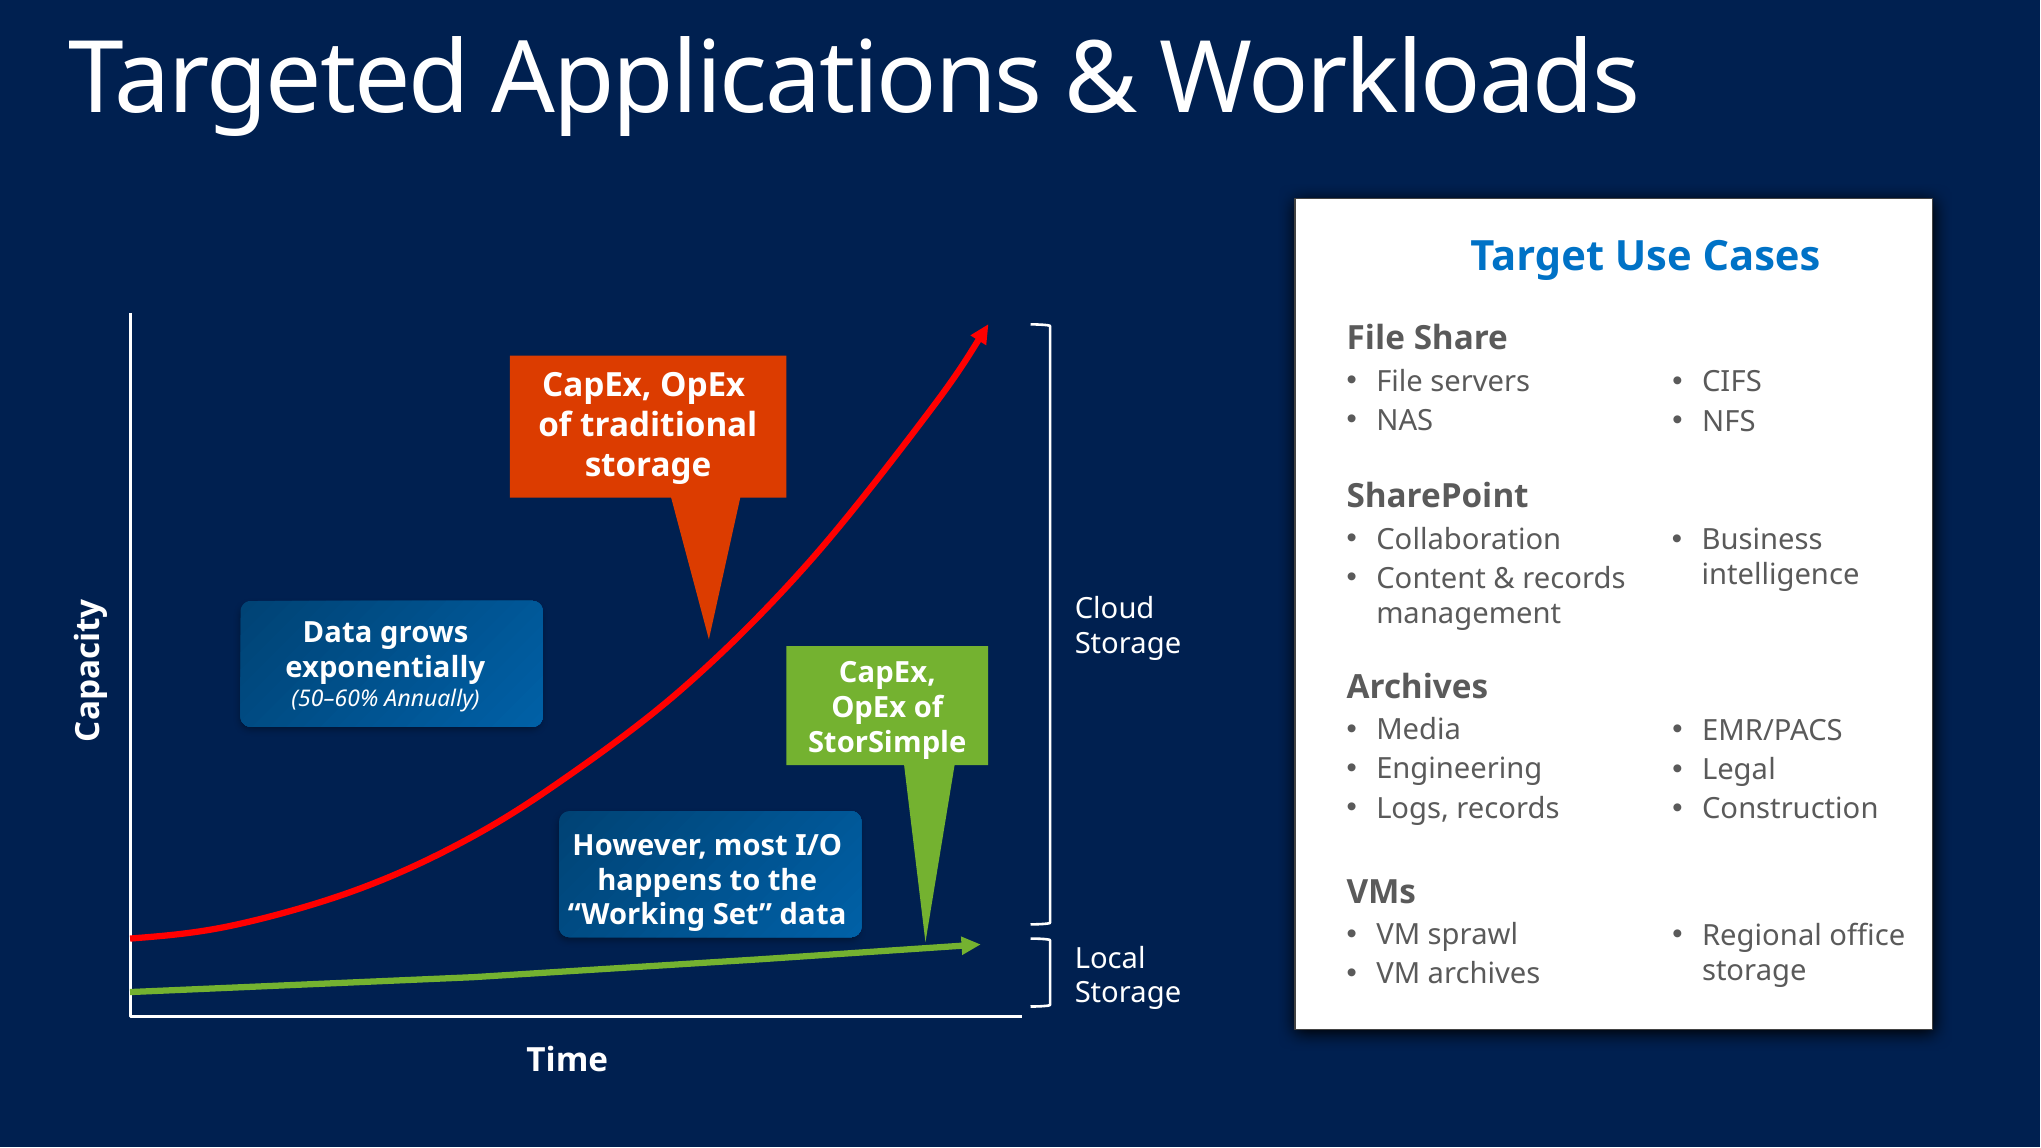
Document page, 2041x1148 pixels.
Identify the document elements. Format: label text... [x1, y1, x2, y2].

text_box [130, 948, 1022, 1017]
text_box Capacity [58, 583, 114, 758]
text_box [549, 810, 866, 940]
text_box CapEx, OpEx of traditional storage [509, 355, 787, 640]
text_box [130, 312, 494, 937]
text_box Time [511, 1030, 624, 1086]
text_box [130, 939, 981, 993]
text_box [1294, 198, 1978, 1030]
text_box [1030, 324, 1207, 1018]
text_box [130, 720, 934, 991]
title Targeted Applications & Workloads [45, 11, 1996, 162]
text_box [240, 600, 543, 728]
text_box [130, 324, 989, 939]
text_box CapEx, OpEx of StorSimple [786, 646, 989, 943]
